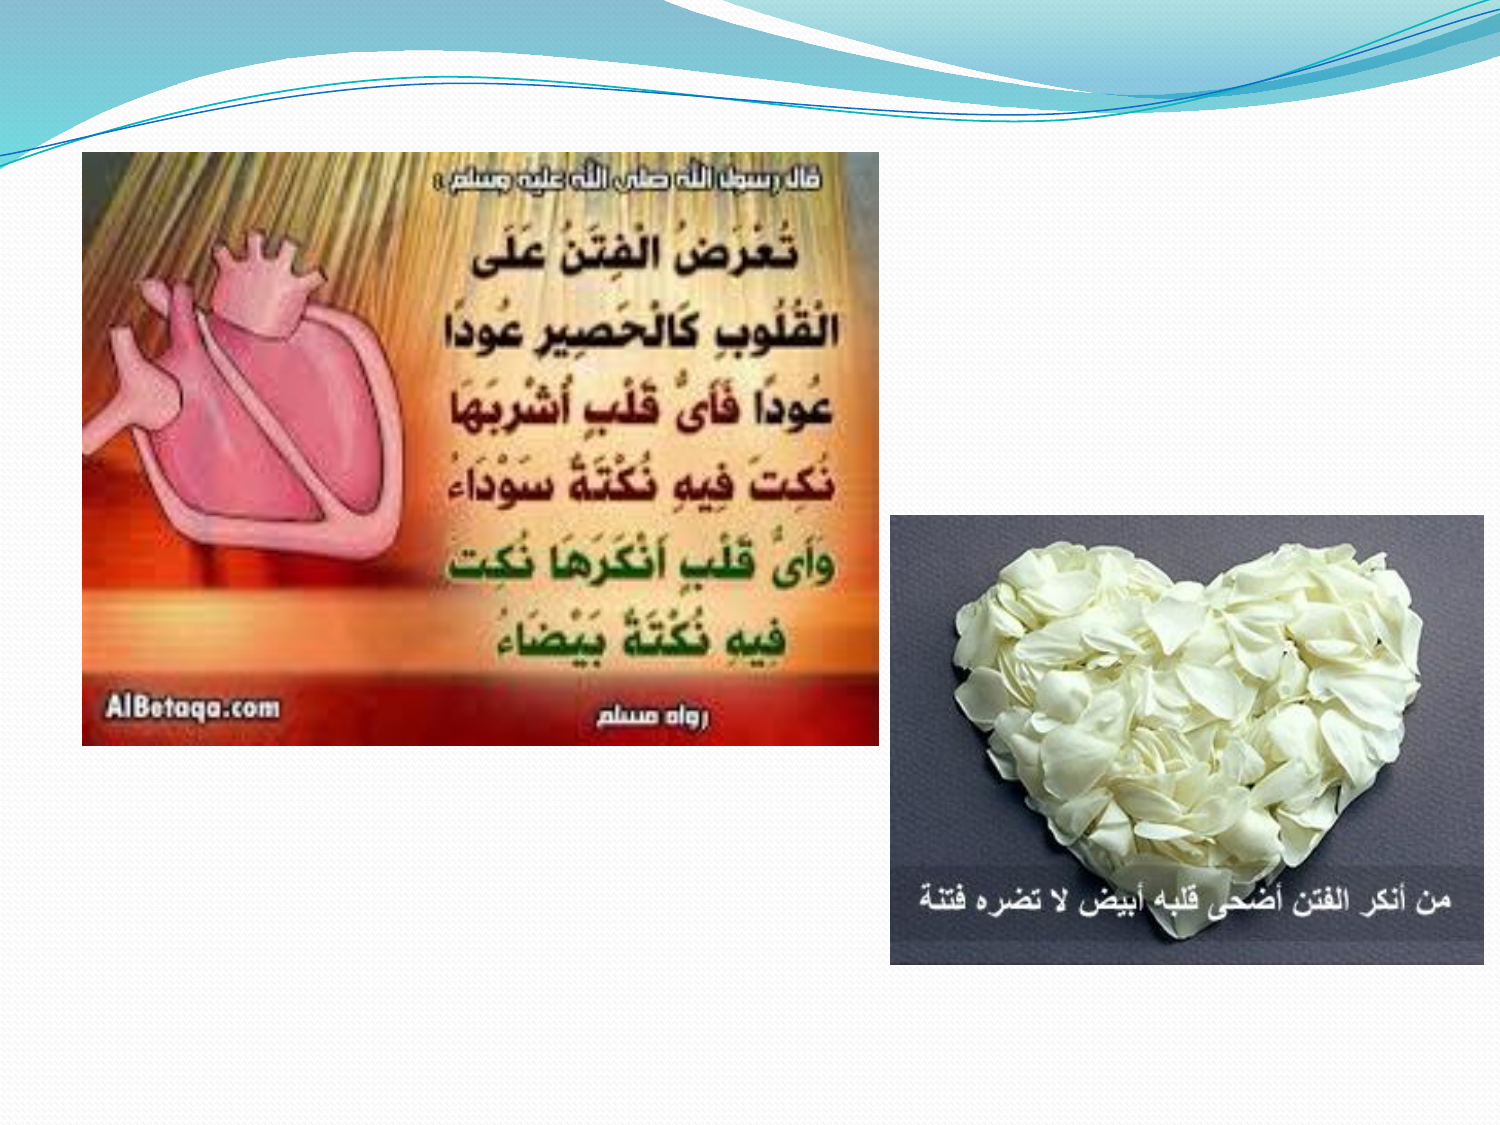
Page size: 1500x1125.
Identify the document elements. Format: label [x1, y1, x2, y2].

picture [81, 152, 880, 746]
list [890, 515, 1484, 966]
